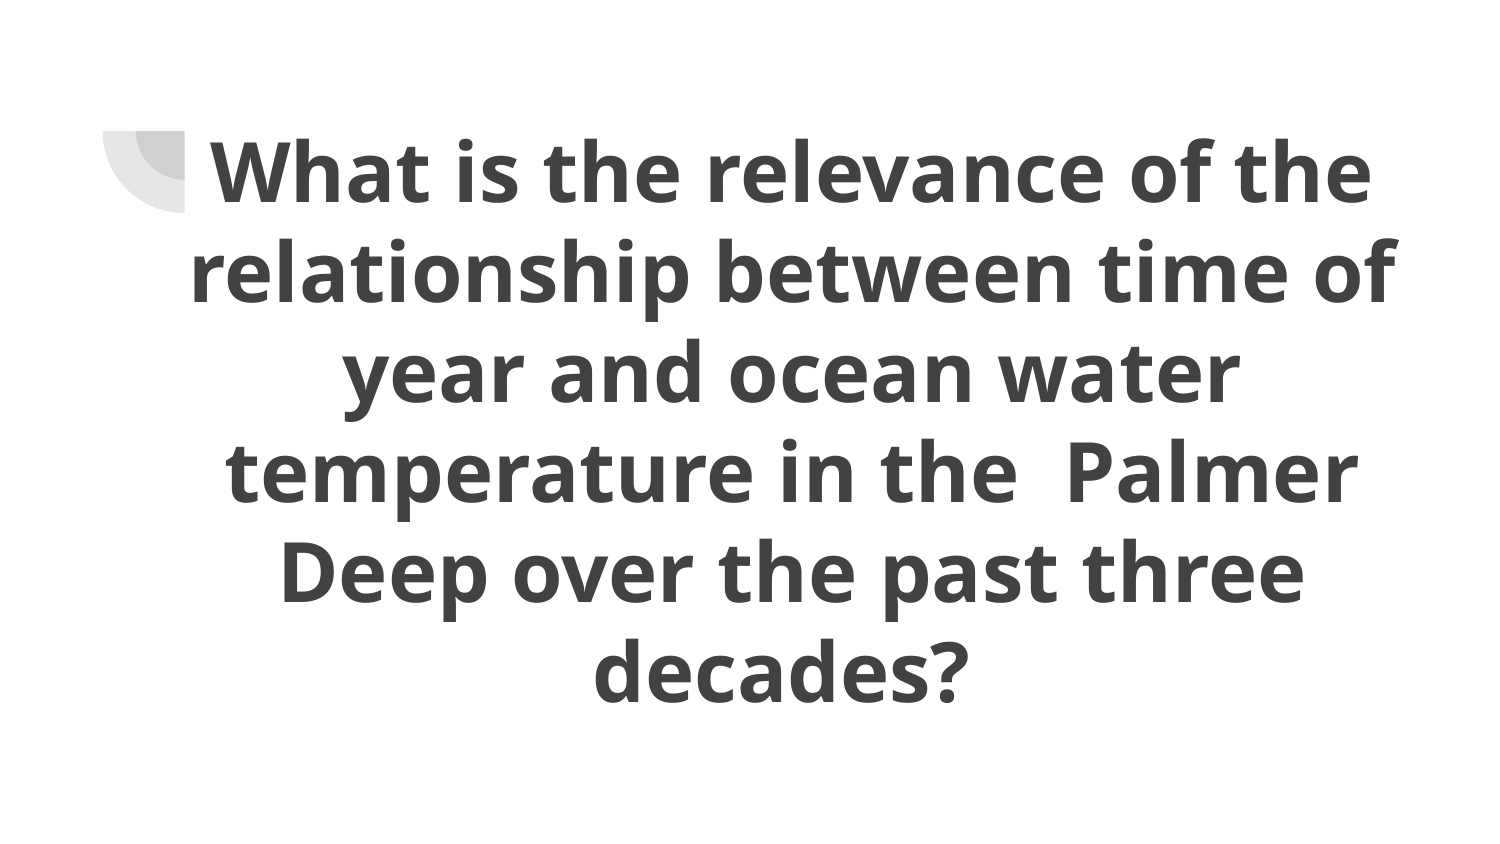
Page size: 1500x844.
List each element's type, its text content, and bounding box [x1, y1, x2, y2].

title What is the relevance of the relationship between time of year and ocean water temperature in the Palmer Deep over the past three decades? [169, 104, 1416, 560]
